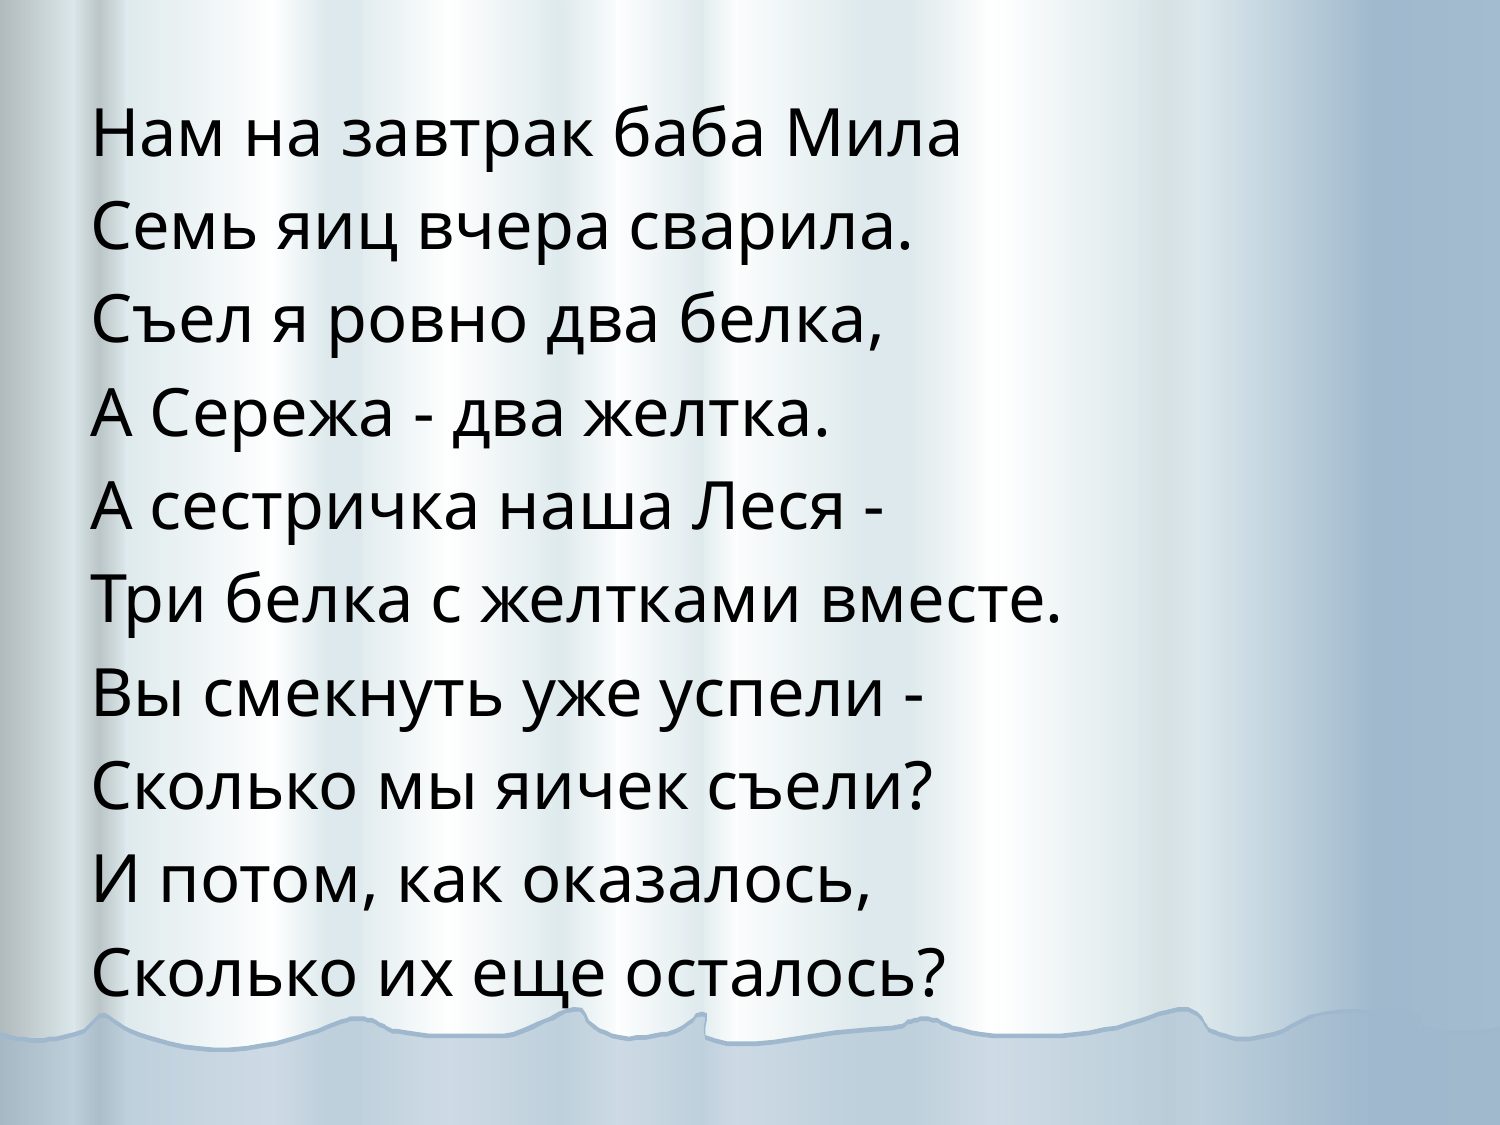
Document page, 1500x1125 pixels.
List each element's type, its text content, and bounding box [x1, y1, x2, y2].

list Нам на завтрак баба Мила Семь яиц вчера сварила. Съел я ровно два белка, А Сережа - два желтка. А сестричка наша Леся - Три белка с желтками вместе. Вы смекнуть уже успели - Сколько мы яичек съели? И потом, как оказалось, Сколько их еще осталось? [74, 81, 1426, 1006]
